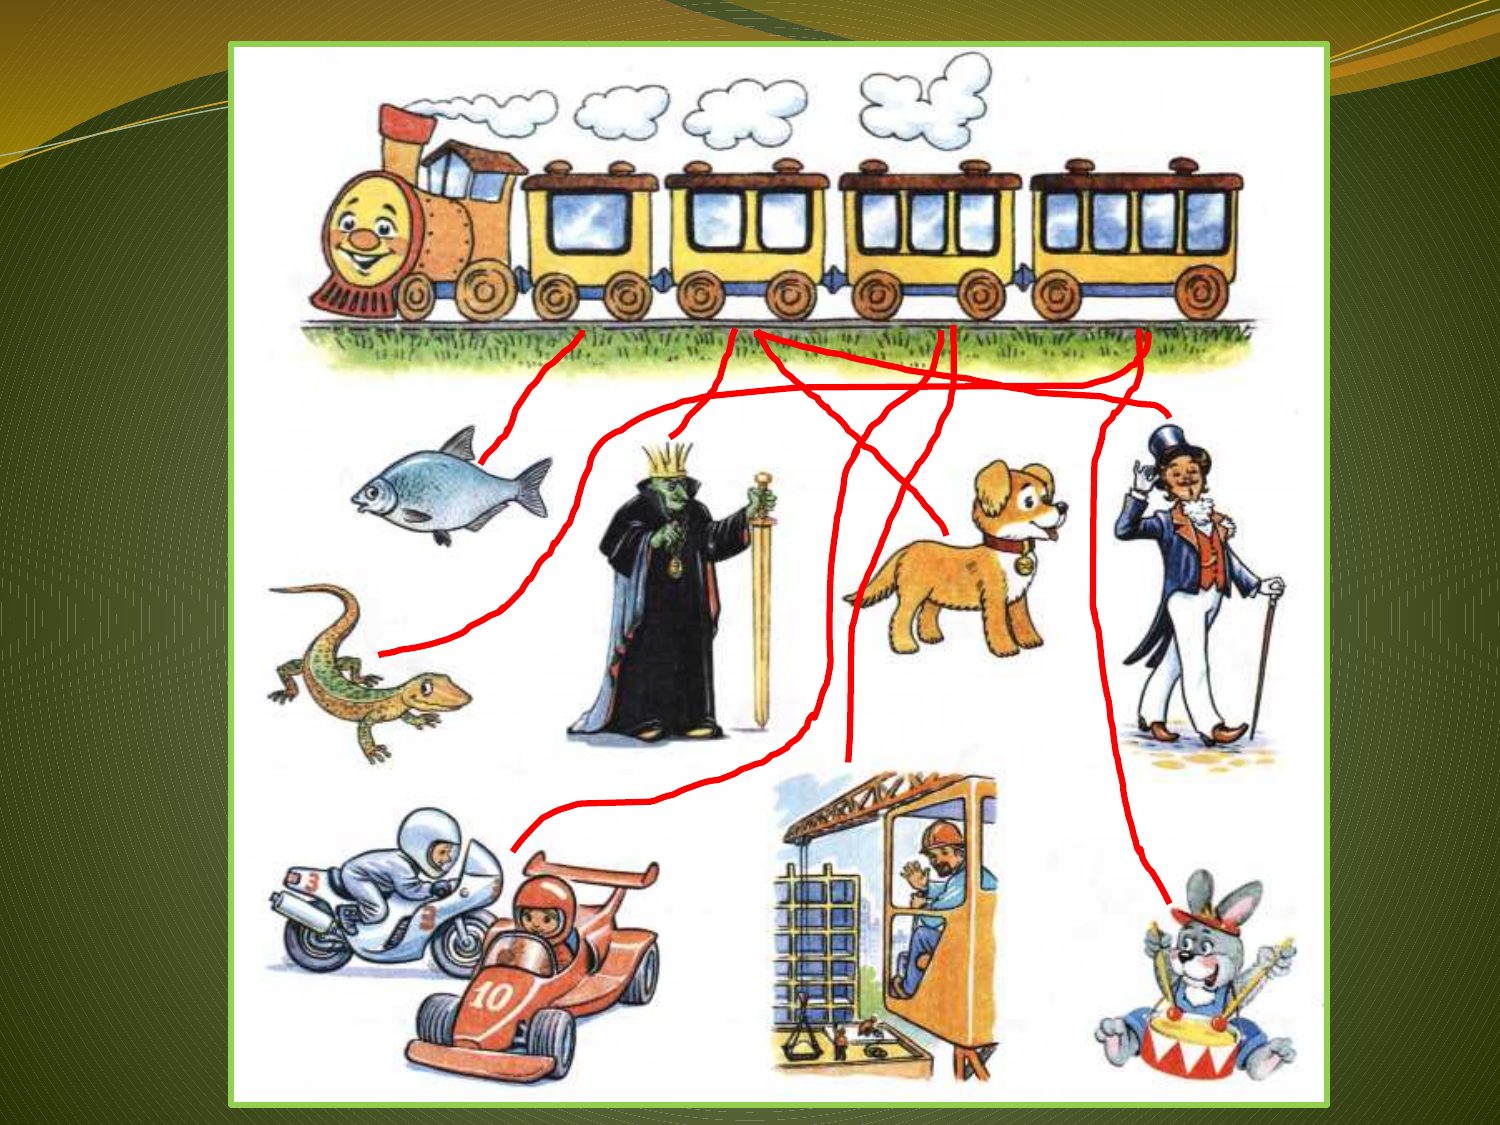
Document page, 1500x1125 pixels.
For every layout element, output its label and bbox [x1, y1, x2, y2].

picture [234, 46, 1325, 1102]
